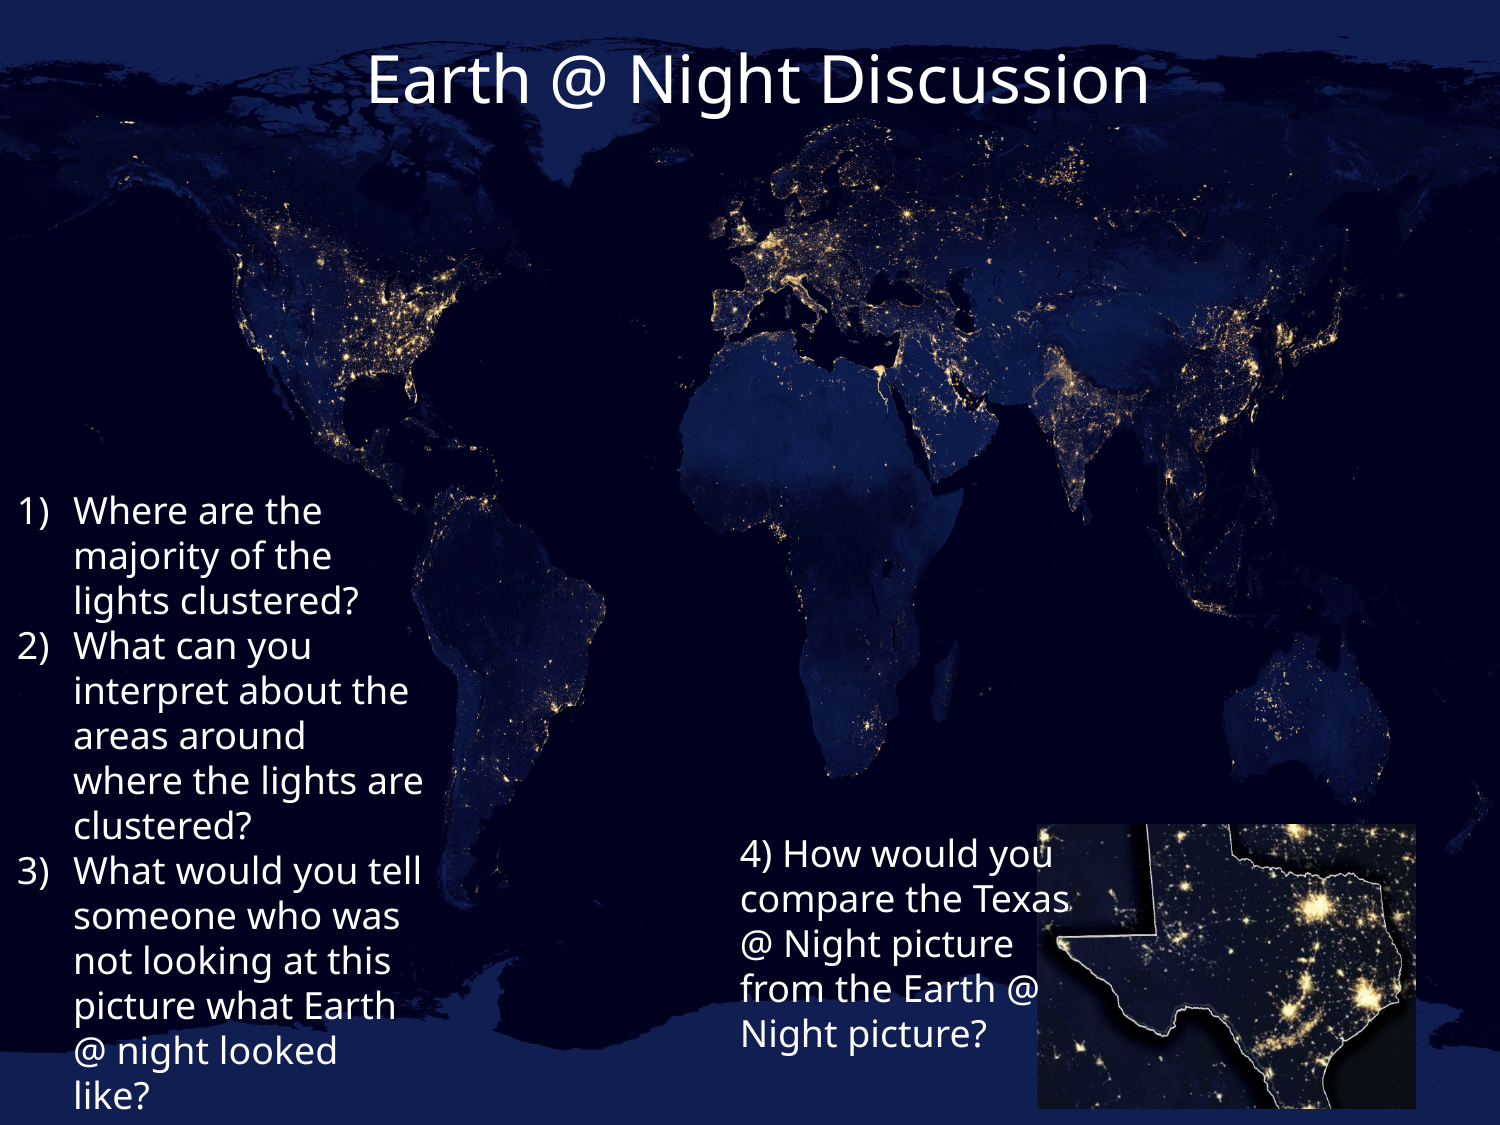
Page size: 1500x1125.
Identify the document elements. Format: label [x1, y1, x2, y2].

list [0, 0, 1500, 1125]
picture [1036, 824, 1417, 1109]
